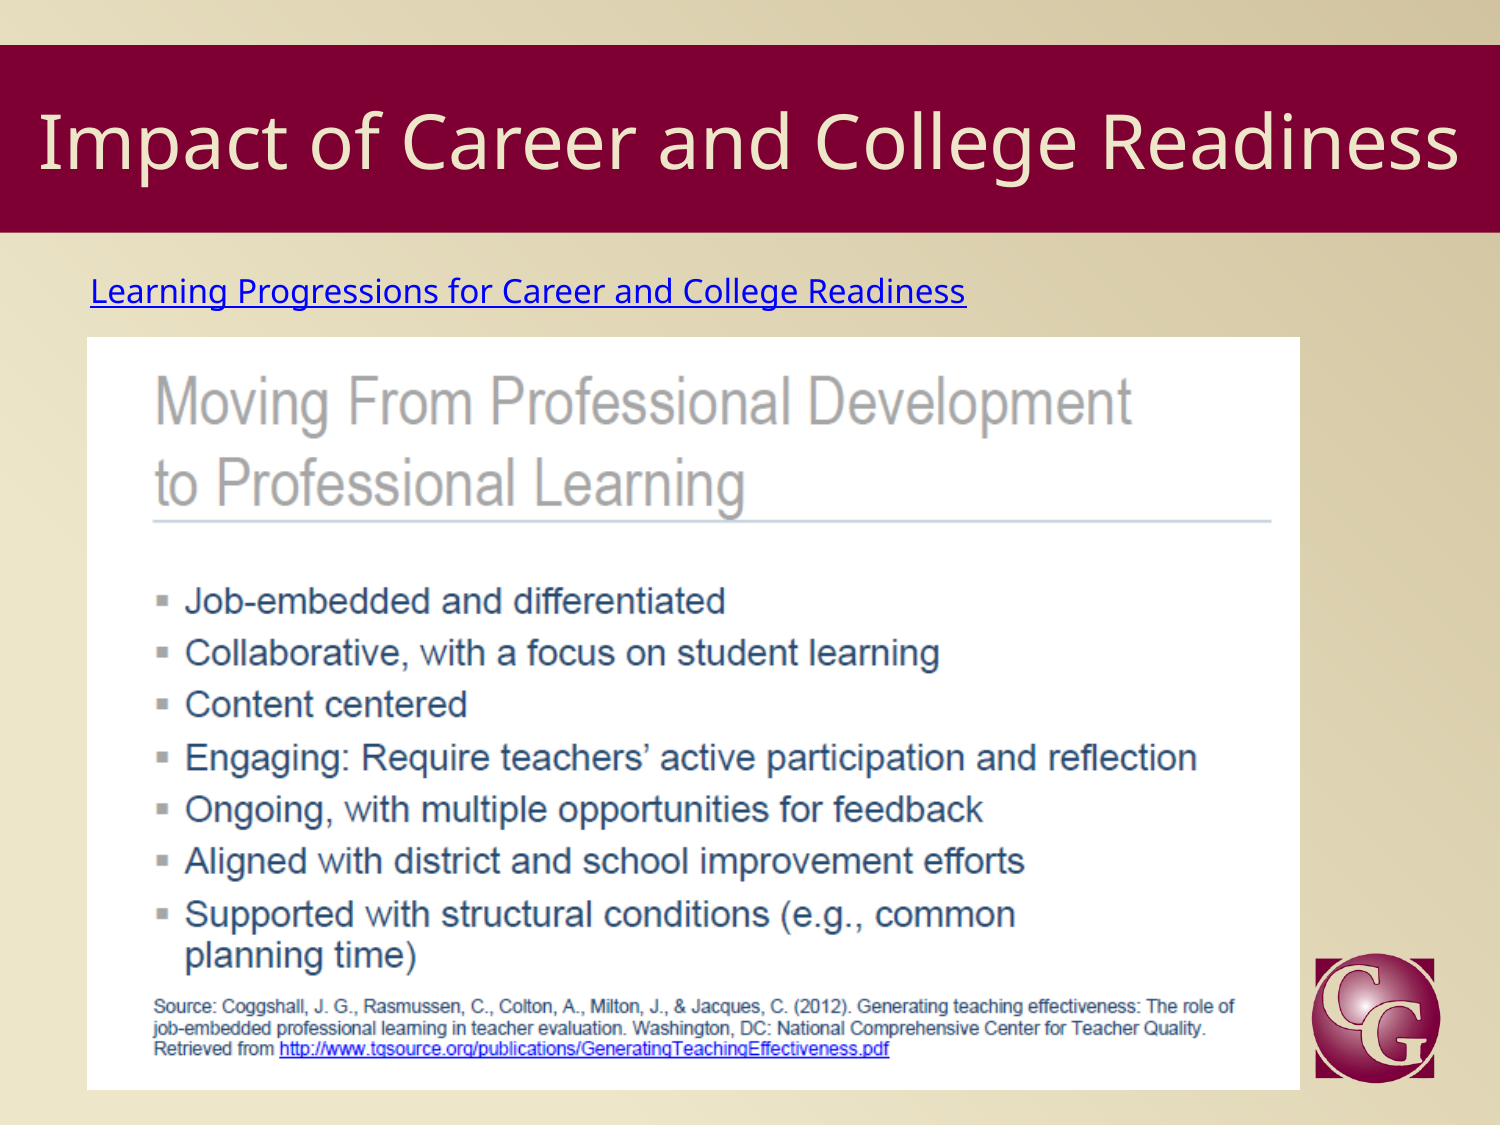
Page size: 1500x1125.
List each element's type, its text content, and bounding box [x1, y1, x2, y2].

picture [1302, 949, 1452, 1088]
picture [87, 336, 1301, 1090]
title Impact of Career and College Readiness [0, 45, 1500, 233]
list Learning Progressions for Career and College Readiness [75, 262, 1425, 1005]
